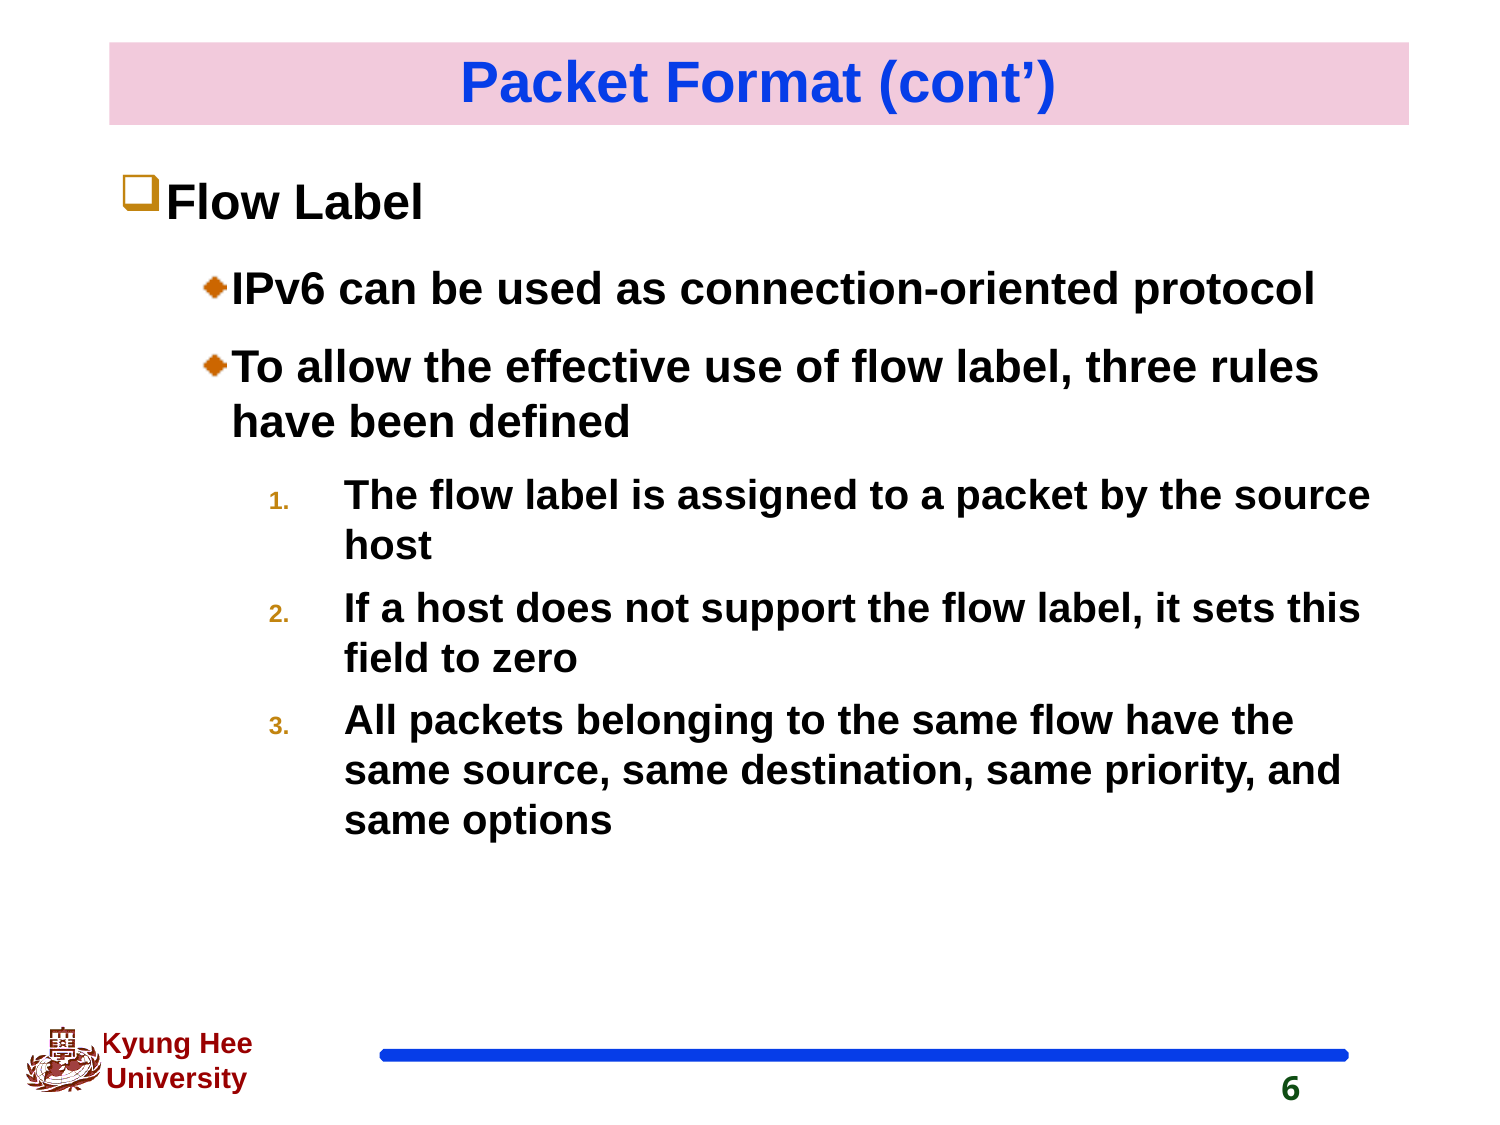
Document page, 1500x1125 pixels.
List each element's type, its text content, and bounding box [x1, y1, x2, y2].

picture [23, 1024, 104, 1097]
picture [193, 347, 227, 380]
list Flow Label IPv6 can be used as connection-oriented protocol To allow the effective use of flow label, three rules have been defined The flow label is assigned to a packet by the source host If a host does not support the flow label, it sets this field to zero All packets belonging to the same flow have the same source, same destination, same priority, and same options [103, 149, 1405, 1025]
picture [193, 269, 227, 302]
title Packet Format (cont’) [109, 42, 1410, 126]
